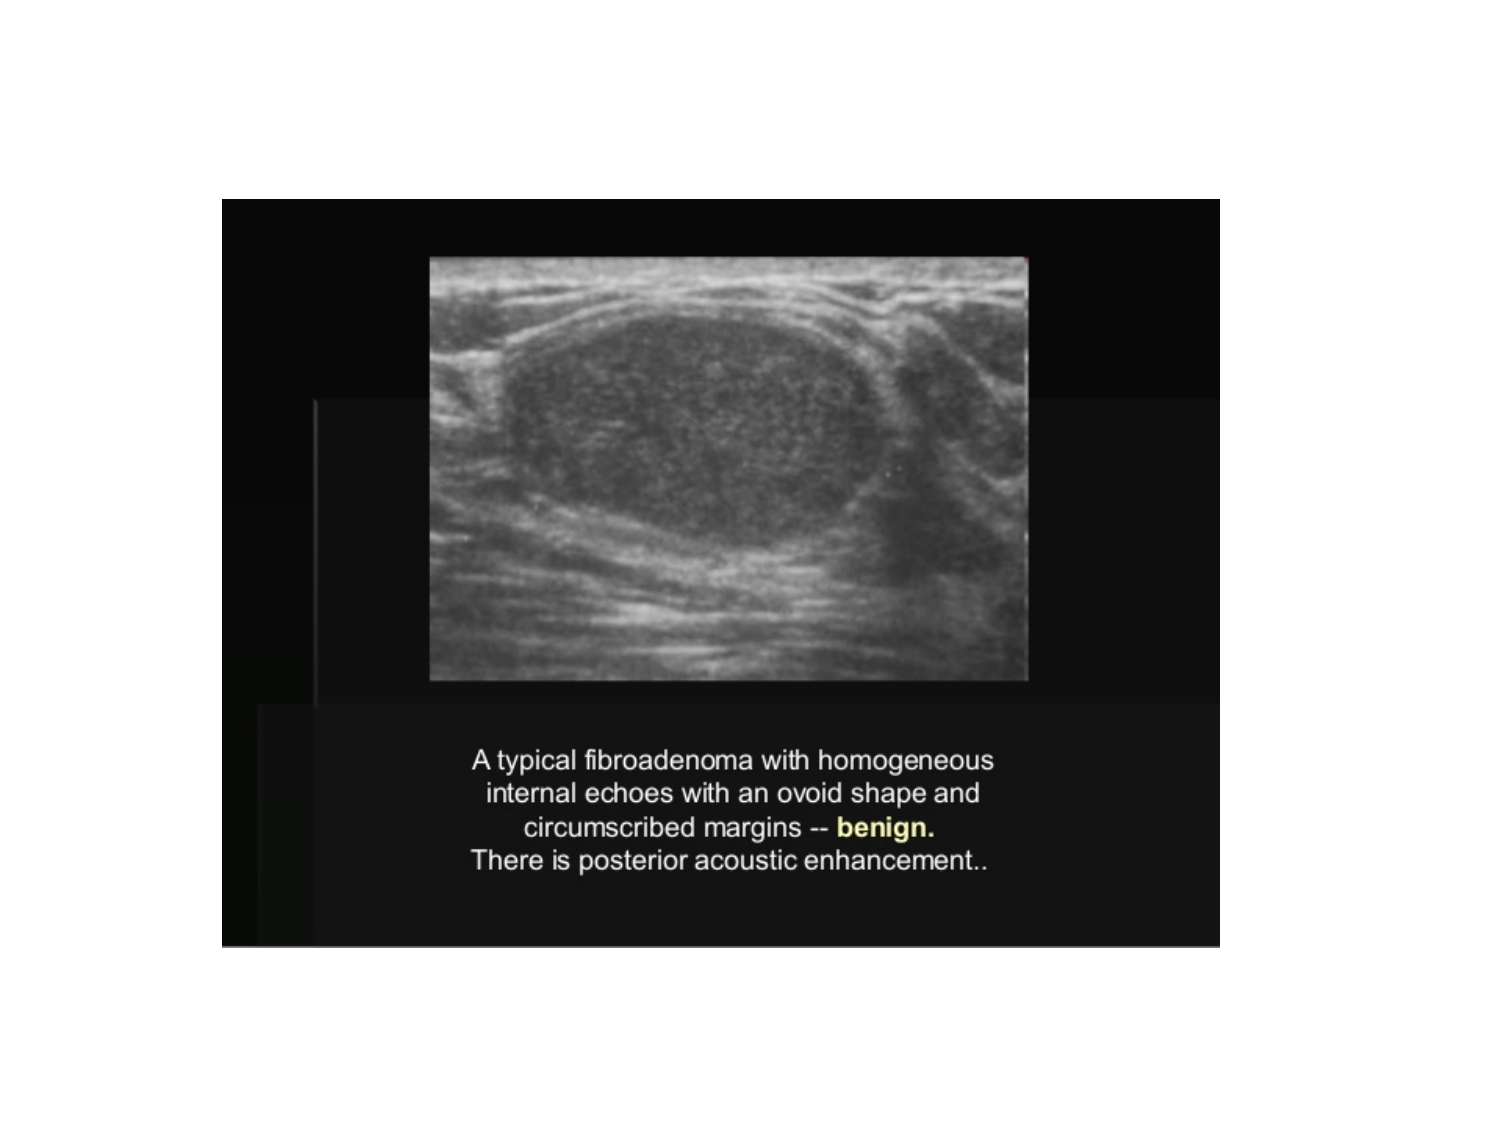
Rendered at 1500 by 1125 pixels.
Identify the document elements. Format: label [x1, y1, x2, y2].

picture [222, 198, 1220, 948]
